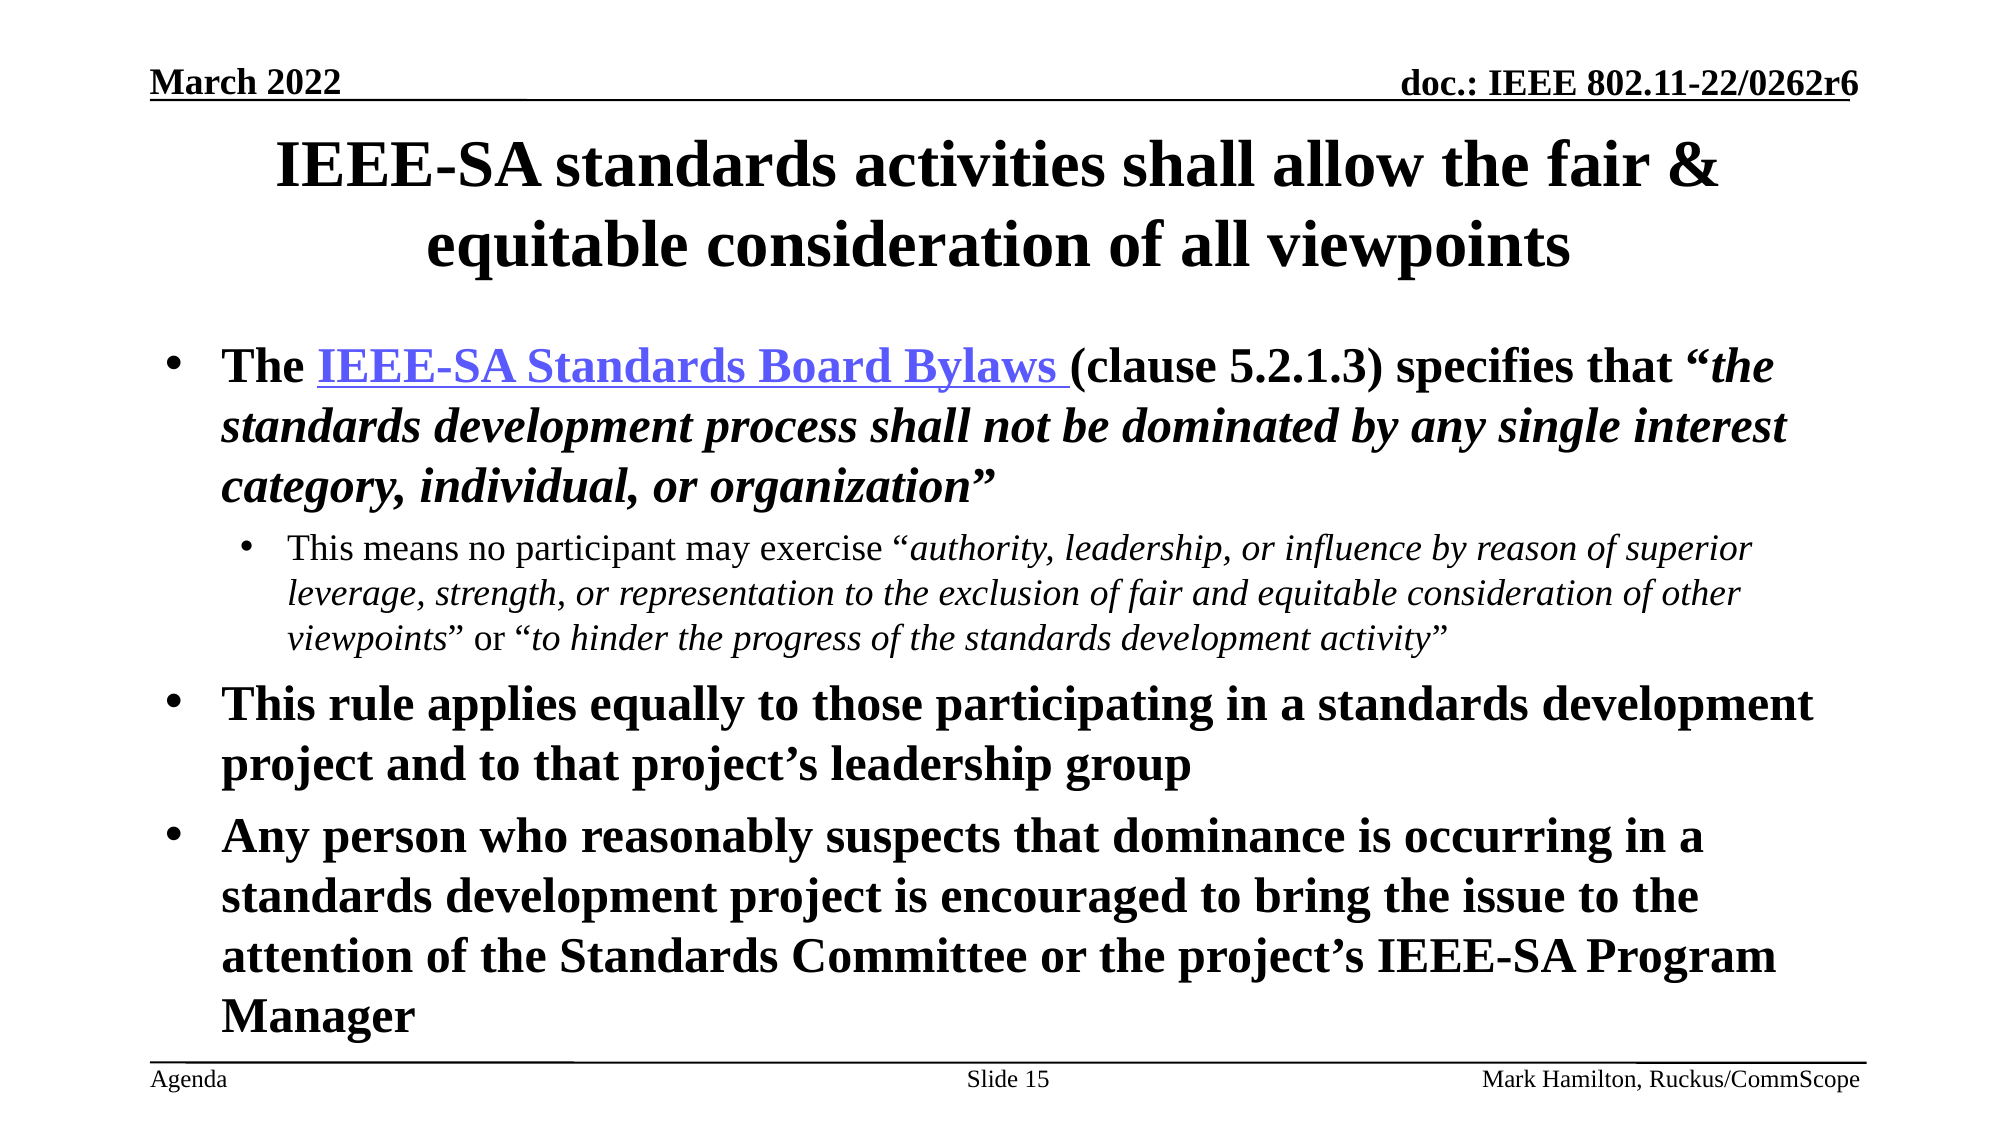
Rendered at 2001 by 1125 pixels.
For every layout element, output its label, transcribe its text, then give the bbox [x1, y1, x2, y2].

slide_number Slide 15 [950, 1061, 1067, 1123]
list The IEEE-SA Standards Board Bylaws (clause 5.2.1.3) specifies that “the standards development process shall not be dominated by any single interest category, individual, or organization” This means no participant may exercise “authority, leadership, or influence by reason of superior leverage, strength, or representation to the exclusion of fair and equitable consideration of other viewpoints” or “to hinder the progress of the standards development activity” This rule applies equally to those participating in a standards development project and to that project’s leadership group Any person who reasonably suspects that dominance is occurring in a standards development project is encouraged to bring the issue to the attention of the Standards Committee or the project’s IEEE-SA Program Manager [149, 324, 1850, 1000]
title IEEE-SA standards activities shall allow the fair & equitable consideration of all viewpoints [149, 112, 1850, 288]
